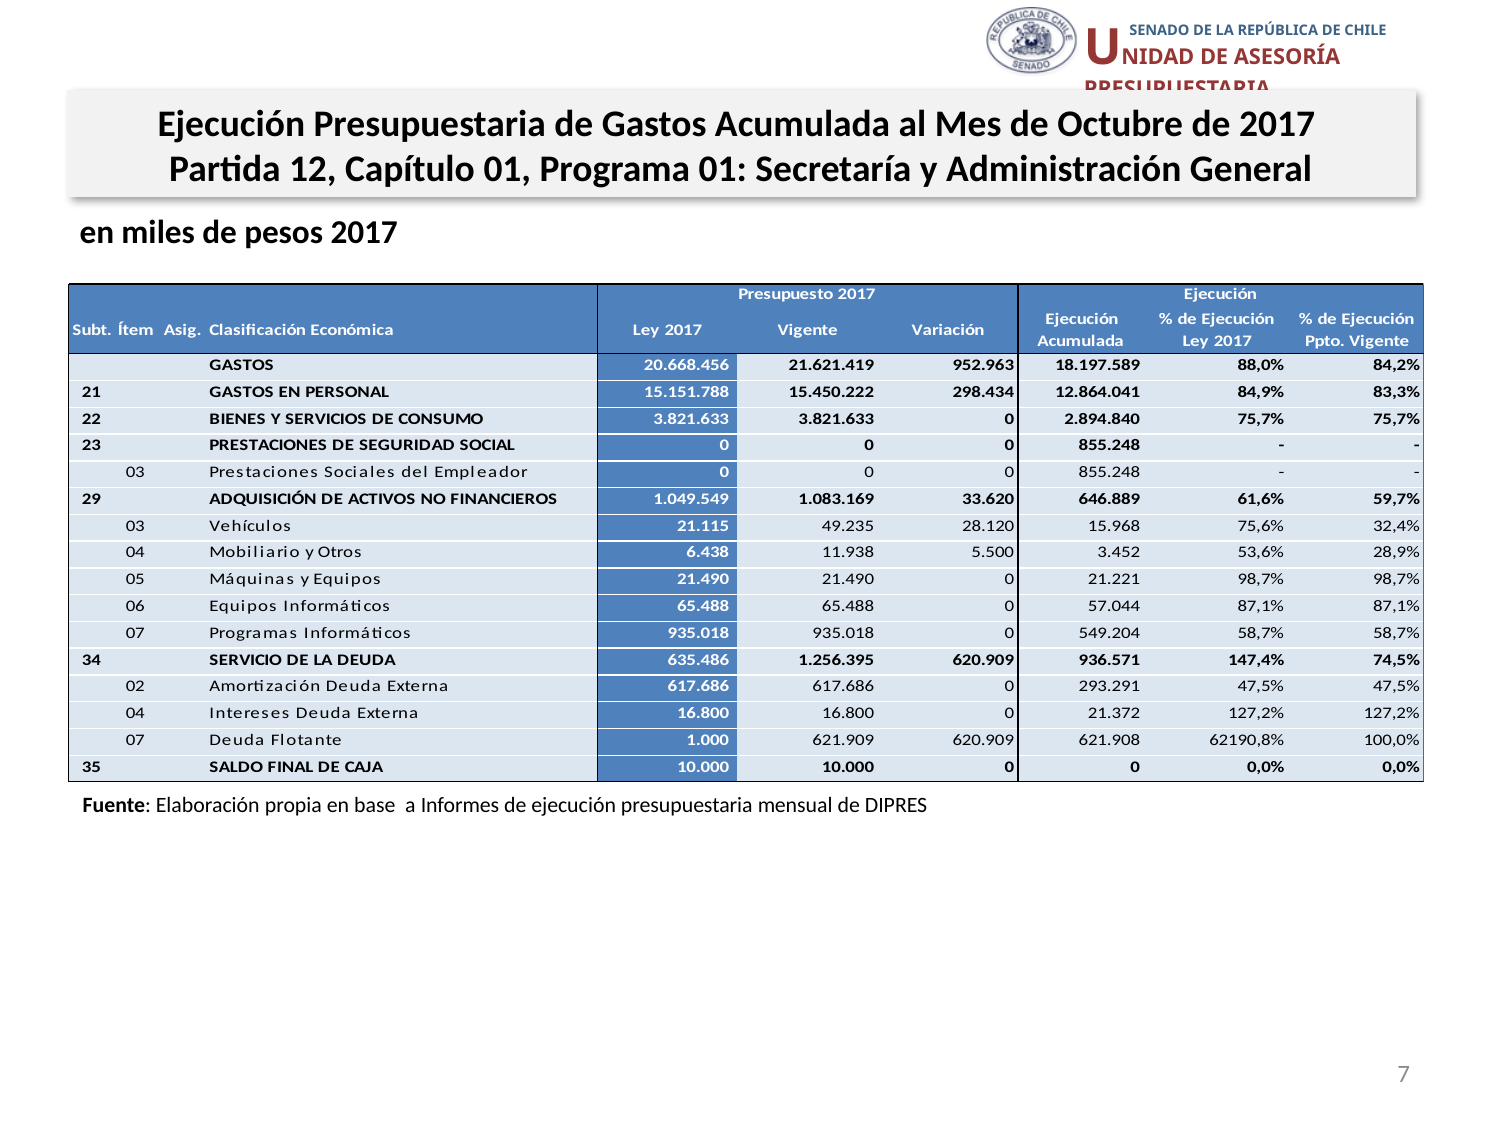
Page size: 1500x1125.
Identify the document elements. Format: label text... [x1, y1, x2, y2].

picture [986, 7, 1079, 76]
footer Fuente: Elaboración propia en base a Informes de ejecución presupuestaria mensual de DIPRES [67, 782, 1447, 843]
slide_number 7 [1074, 1042, 1425, 1103]
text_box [67, 283, 1426, 784]
text_box en miles de pesos 2017 [64, 202, 1415, 278]
text_box Ejecución Presupuestaria de Gastos Acumulada al Mes de Octubre de 2017 Partida 12, Capítulo 01, Programa 01: Secretaría y Administración General [67, 90, 1415, 197]
